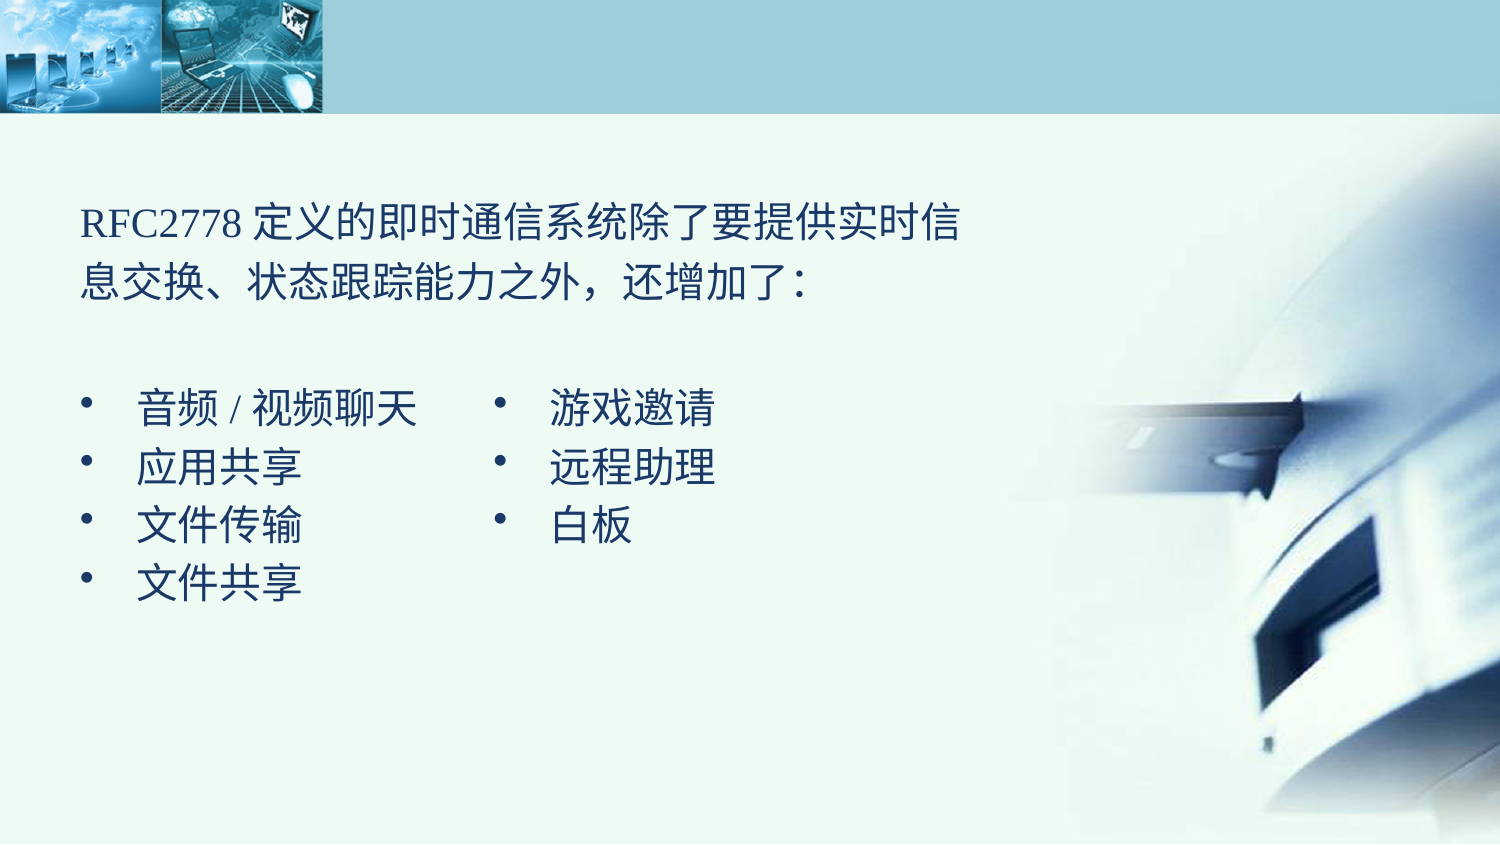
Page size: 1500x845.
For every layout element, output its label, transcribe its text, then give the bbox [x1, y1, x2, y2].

title RFC2778定义的即时通信系统除了要提供实时信息交换、状态跟踪能力之外，还增加了： [64, 126, 1011, 365]
list 游戏邀请 远程助理 白板 [478, 374, 904, 774]
picture [0, 0, 1500, 844]
list 音频/视频聊天 应用共享 文件传输 文件共享 [64, 374, 455, 774]
